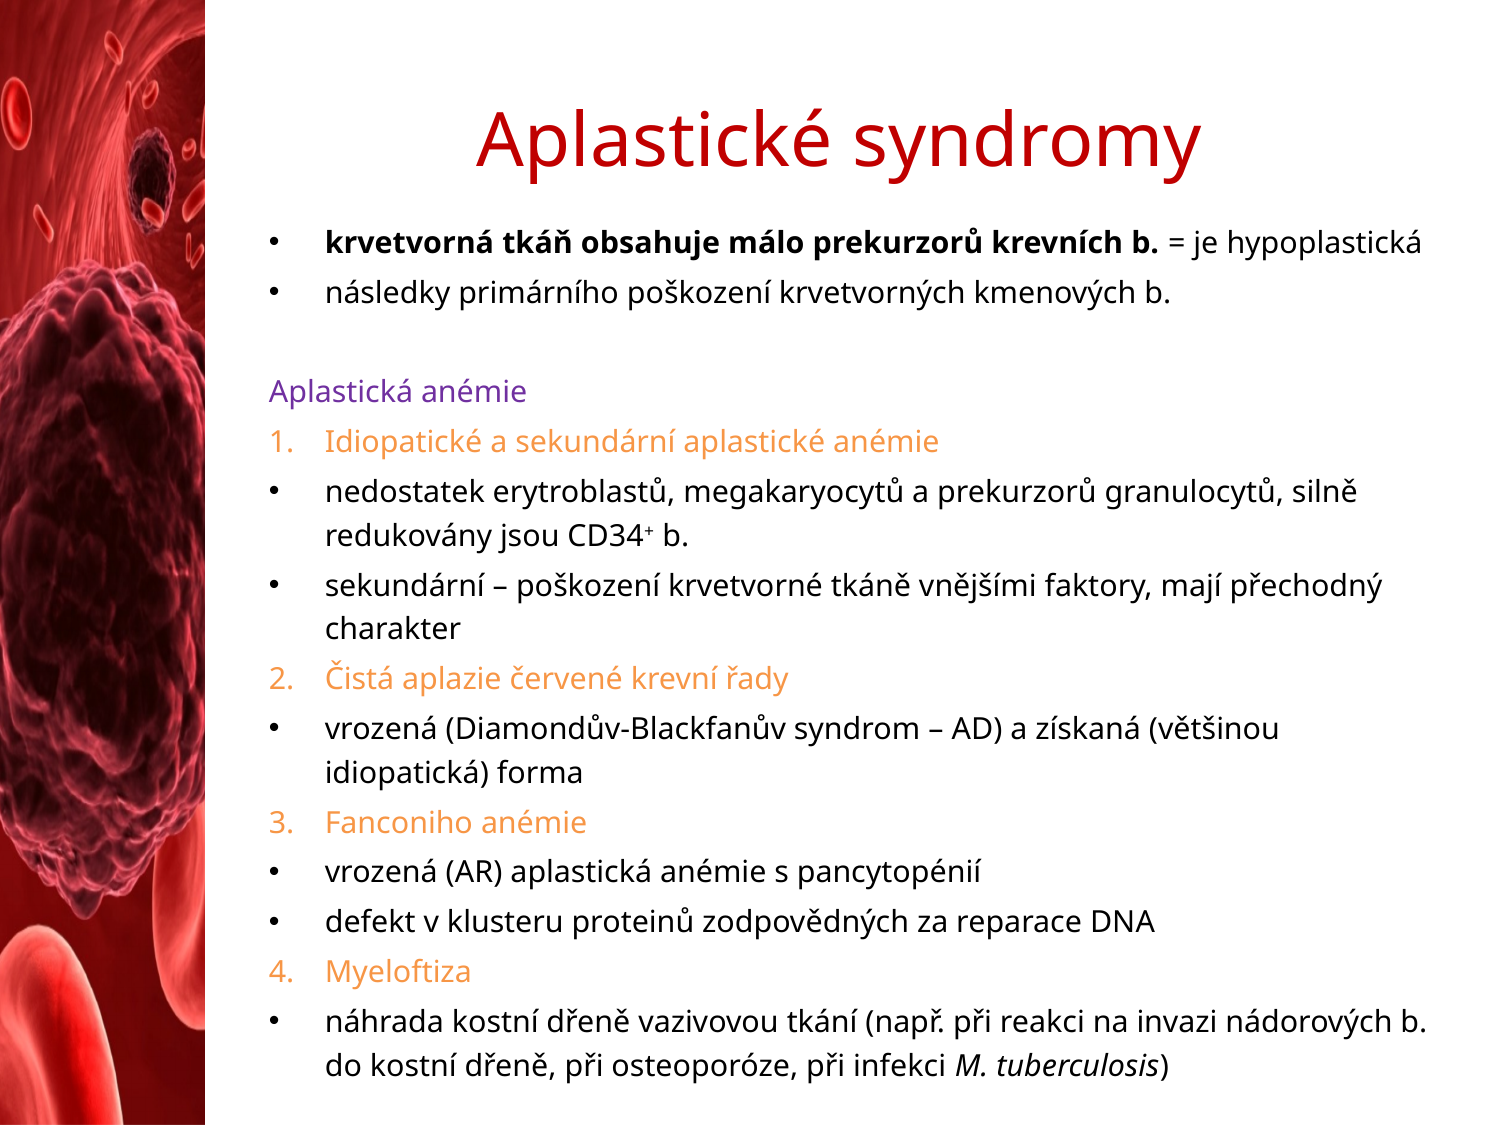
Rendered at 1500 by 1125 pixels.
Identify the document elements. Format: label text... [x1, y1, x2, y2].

list krvetvorná tkáň obsahuje málo prekurzorů krevních b. = je hypoplastická následky primárního poškození krvetvorných kmenových b. Aplastická anémie Idiopatické a sekundární aplastické anémie nedostatek erytroblastů, megakaryocytů a prekurzorů granulocytů, silně redukovány jsou CD34+ b. sekundární – poškození krvetvorné tkáně vnějšími faktory, mají přechodný charakter Čistá aplazie červené krevní řady vrozená (Diamondův-Blackfanův syndrom – AD) a získaná (většinou idiopatická) forma Fanconiho anémie vrozená (AR) aplastická anémie s pancytopénií defekt v klusteru proteinů zodpovědných za reparace DNA Myeloftiza náhrada kostní dřeně vazivovou tkání (např. při reakci na invazi nádorových b. do kostní dřeně, při osteoporóze, při infekci M. tuberculosis) [253, 208, 1447, 1106]
picture [0, 0, 664, 1124]
title Aplastické syndromy [205, 42, 1500, 231]
